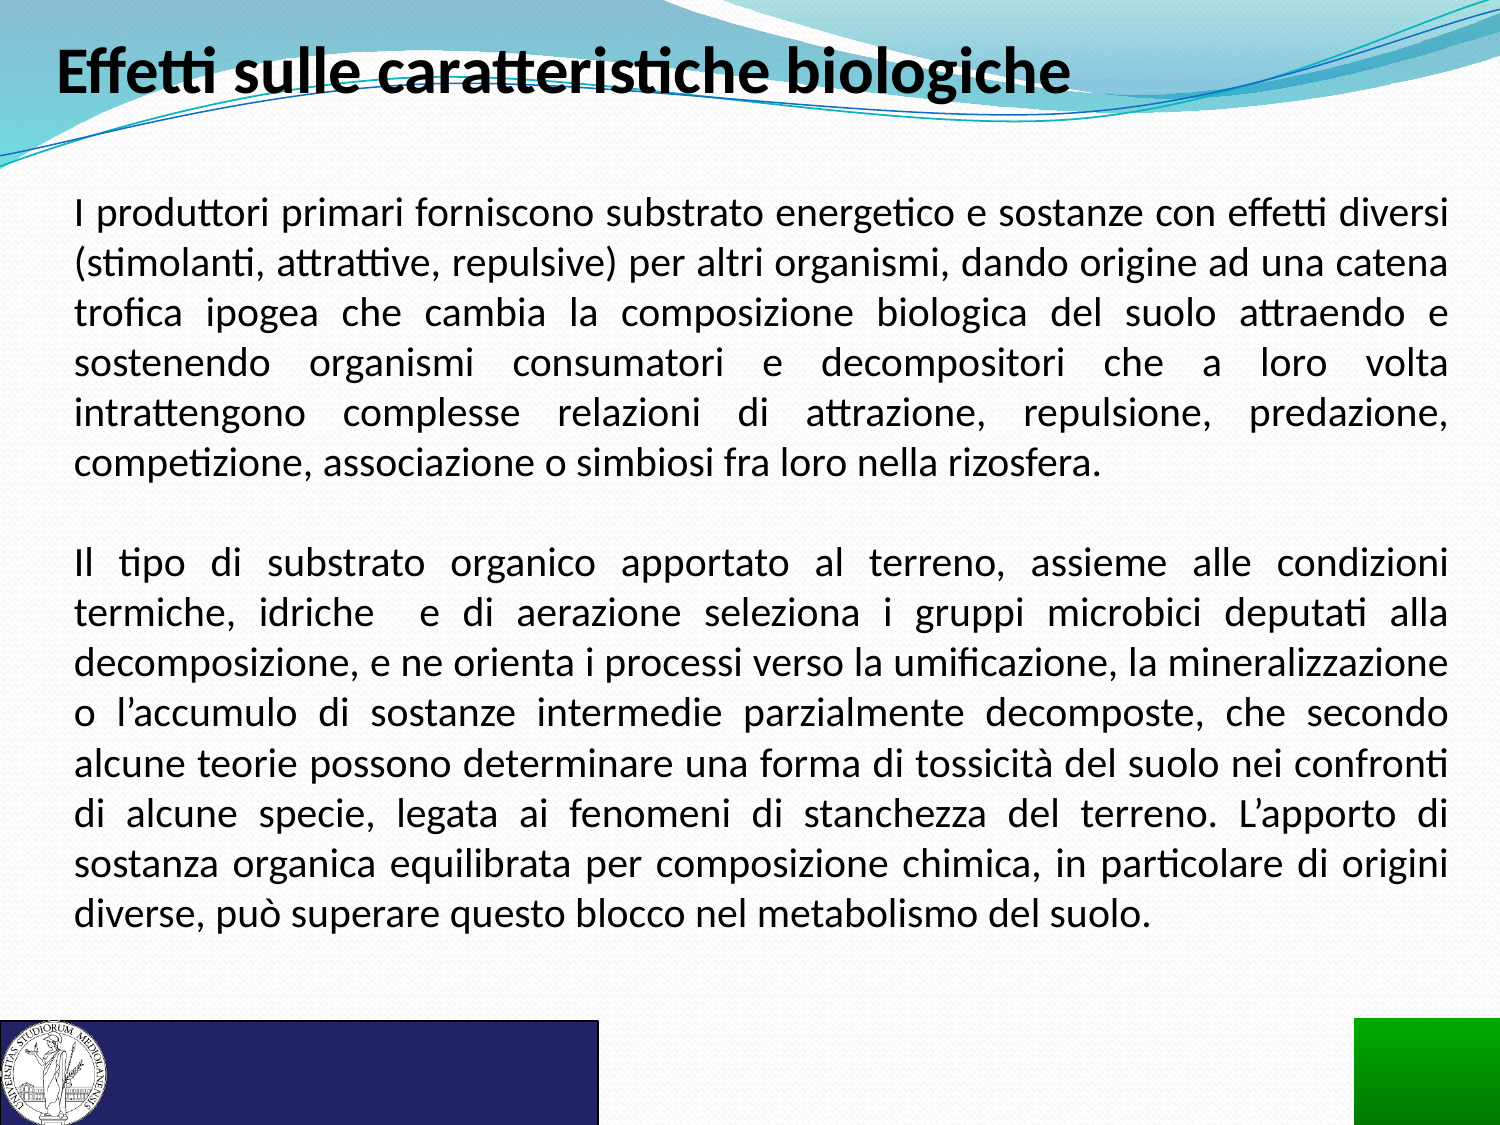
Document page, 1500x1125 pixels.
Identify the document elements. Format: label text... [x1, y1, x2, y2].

text_box I produttori primari forniscono substrato energetico e sostanze con effetti diversi (stimolanti, attrattive, repulsive) per altri organismi, dando origine ad una catena trofica ipogea che cambia la composizione biologica del suolo attraendo e sostenendo organismi consumatori e decompositori che a loro volta intrattengono complesse relazioni di attrazione, repulsione, predazione, competizione, associazione o simbiosi fra loro nella rizosfera. Il tipo di substrato organico apportato al terreno, assieme alle condizioni termiche, idriche e di aerazione seleziona i gruppi microbici deputati alla decomposizione, e ne orienta i processi verso la umificazione, la mineralizzazione o l’accumulo di sostanze intermedie parzialmente decomposte, che secondo alcune teorie possono determinare una forma di tossicità del suolo nei confronti di alcune specie, legata ai fenomeni di stanchezza del terreno. L’apporto di sostanza organica equilibrata per composizione chimica, in particolare di origini diverse, può superare questo blocco nel metabolismo del suolo. [59, 177, 1465, 943]
text_box Effetti sulle caratteristiche biologiche [41, 19, 1483, 114]
picture [0, 1019, 108, 1125]
text_box [1354, 1018, 1500, 1125]
text_box [108, 1021, 598, 1125]
text_box [1340, 657, 1376, 700]
